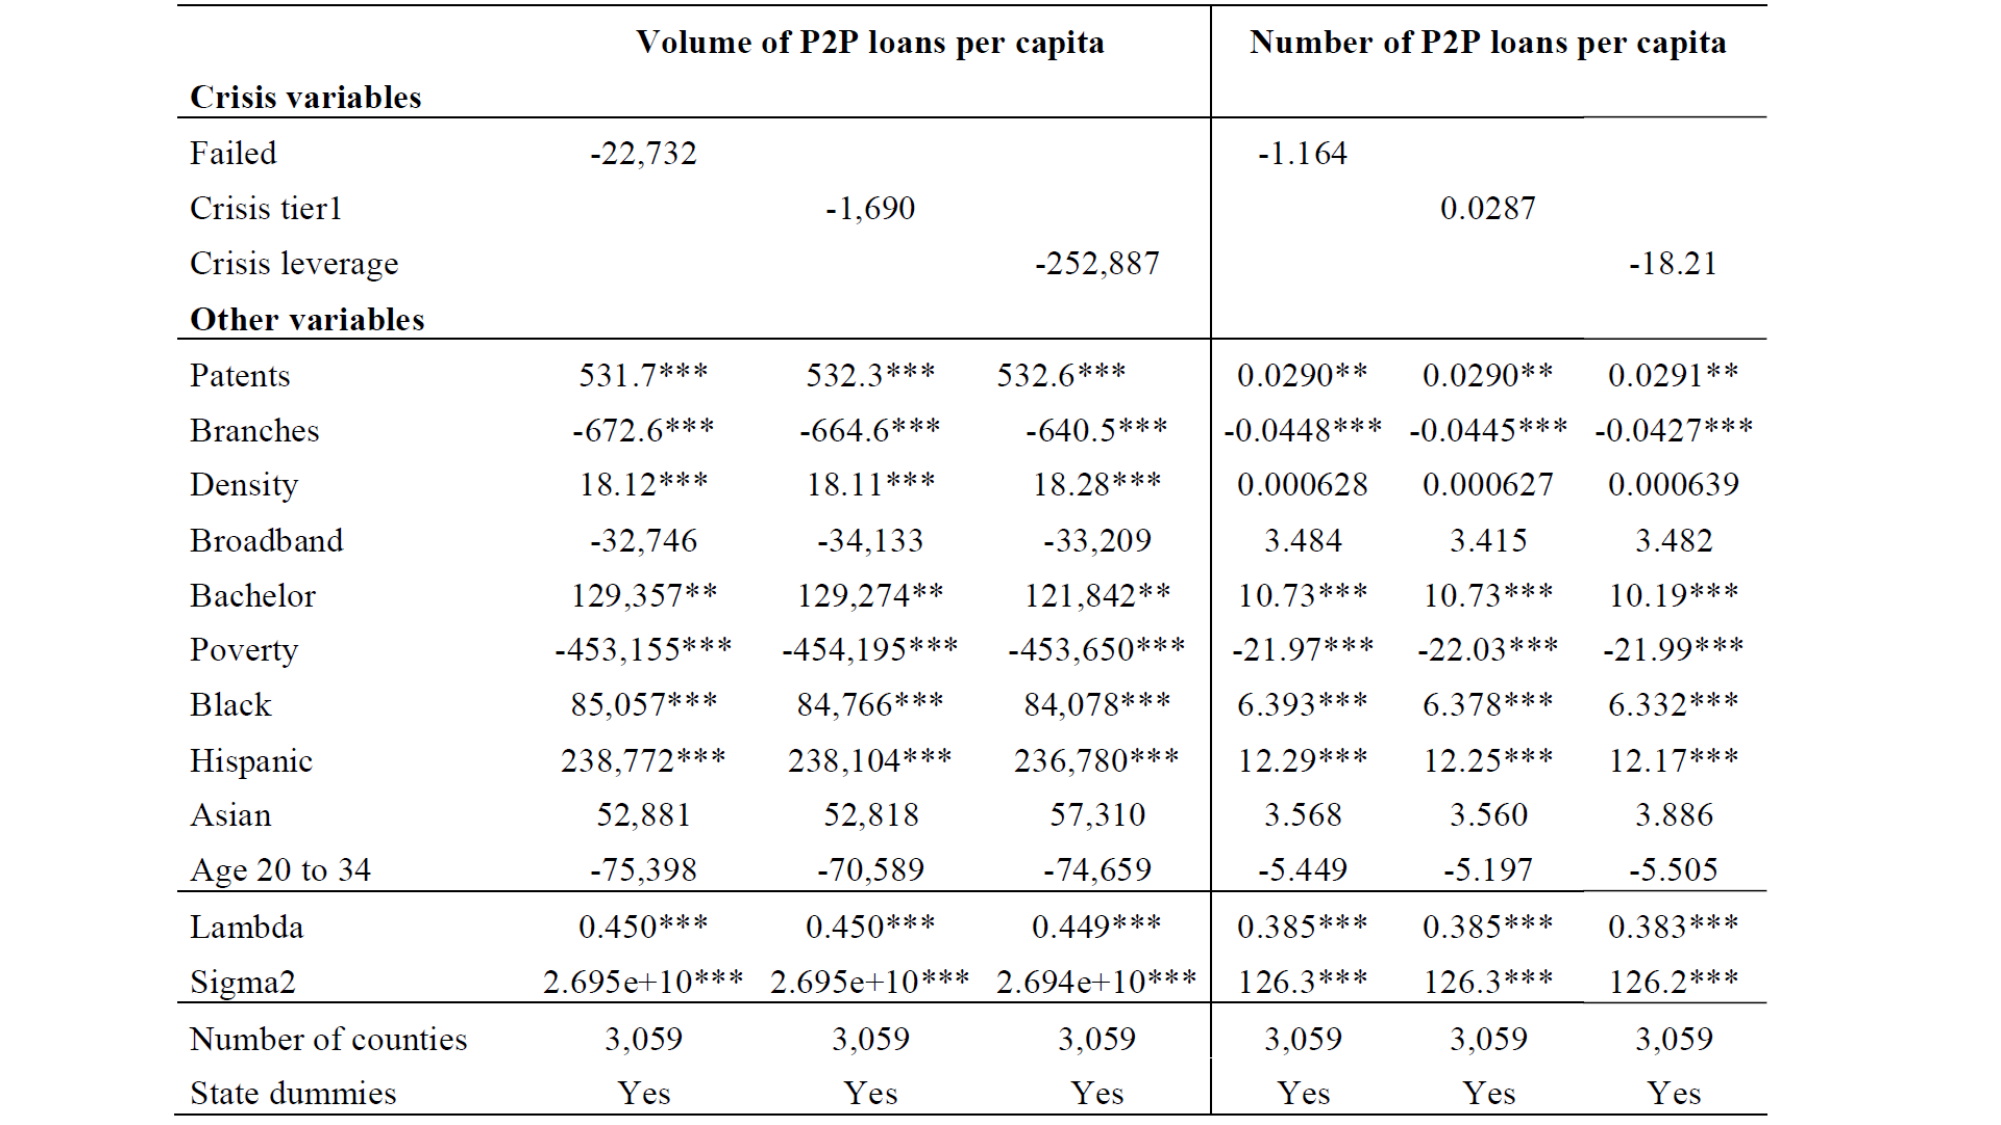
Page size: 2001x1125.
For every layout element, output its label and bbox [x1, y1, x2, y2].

picture [170, 0, 1779, 1125]
